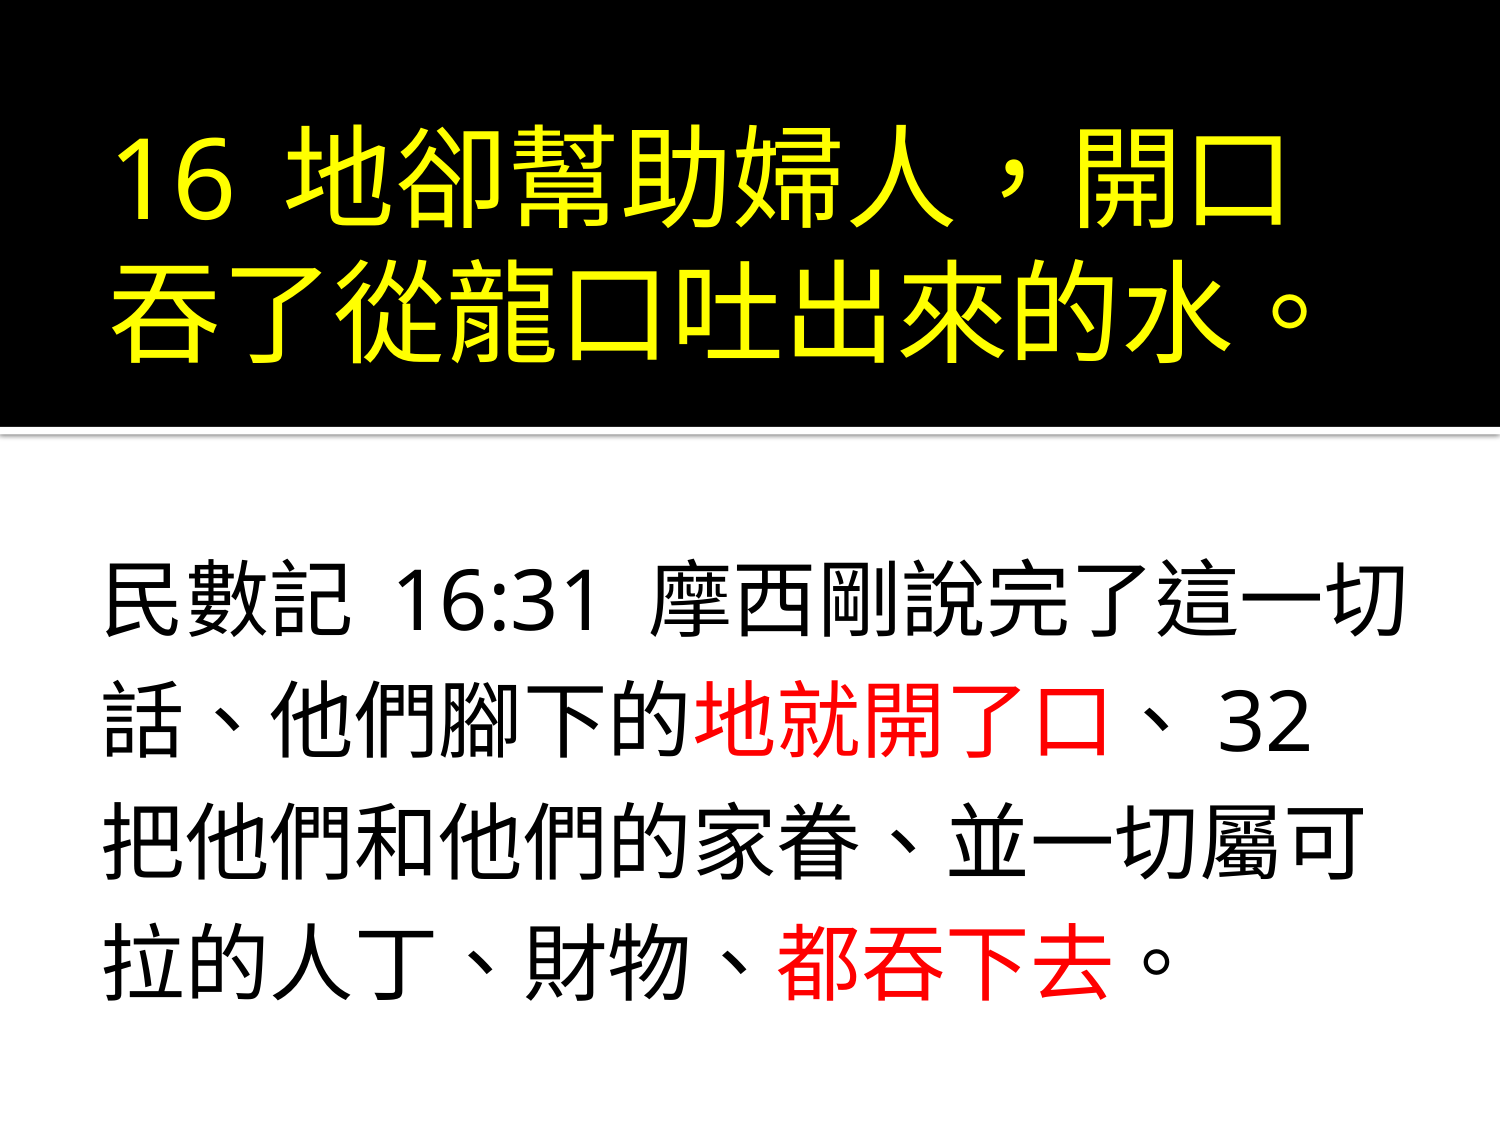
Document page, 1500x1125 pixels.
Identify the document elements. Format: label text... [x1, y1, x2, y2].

list 民數記 16:31 摩西剛說完了這一切話、他們腳下的地就開了口、32 把他們和他們的家眷、並一切屬可拉的人丁、財物、都吞下去。 [76, 483, 1427, 1054]
title 16 地卻幫助婦人，開口吞了從龍口吐出來的水。 [93, 55, 1408, 377]
